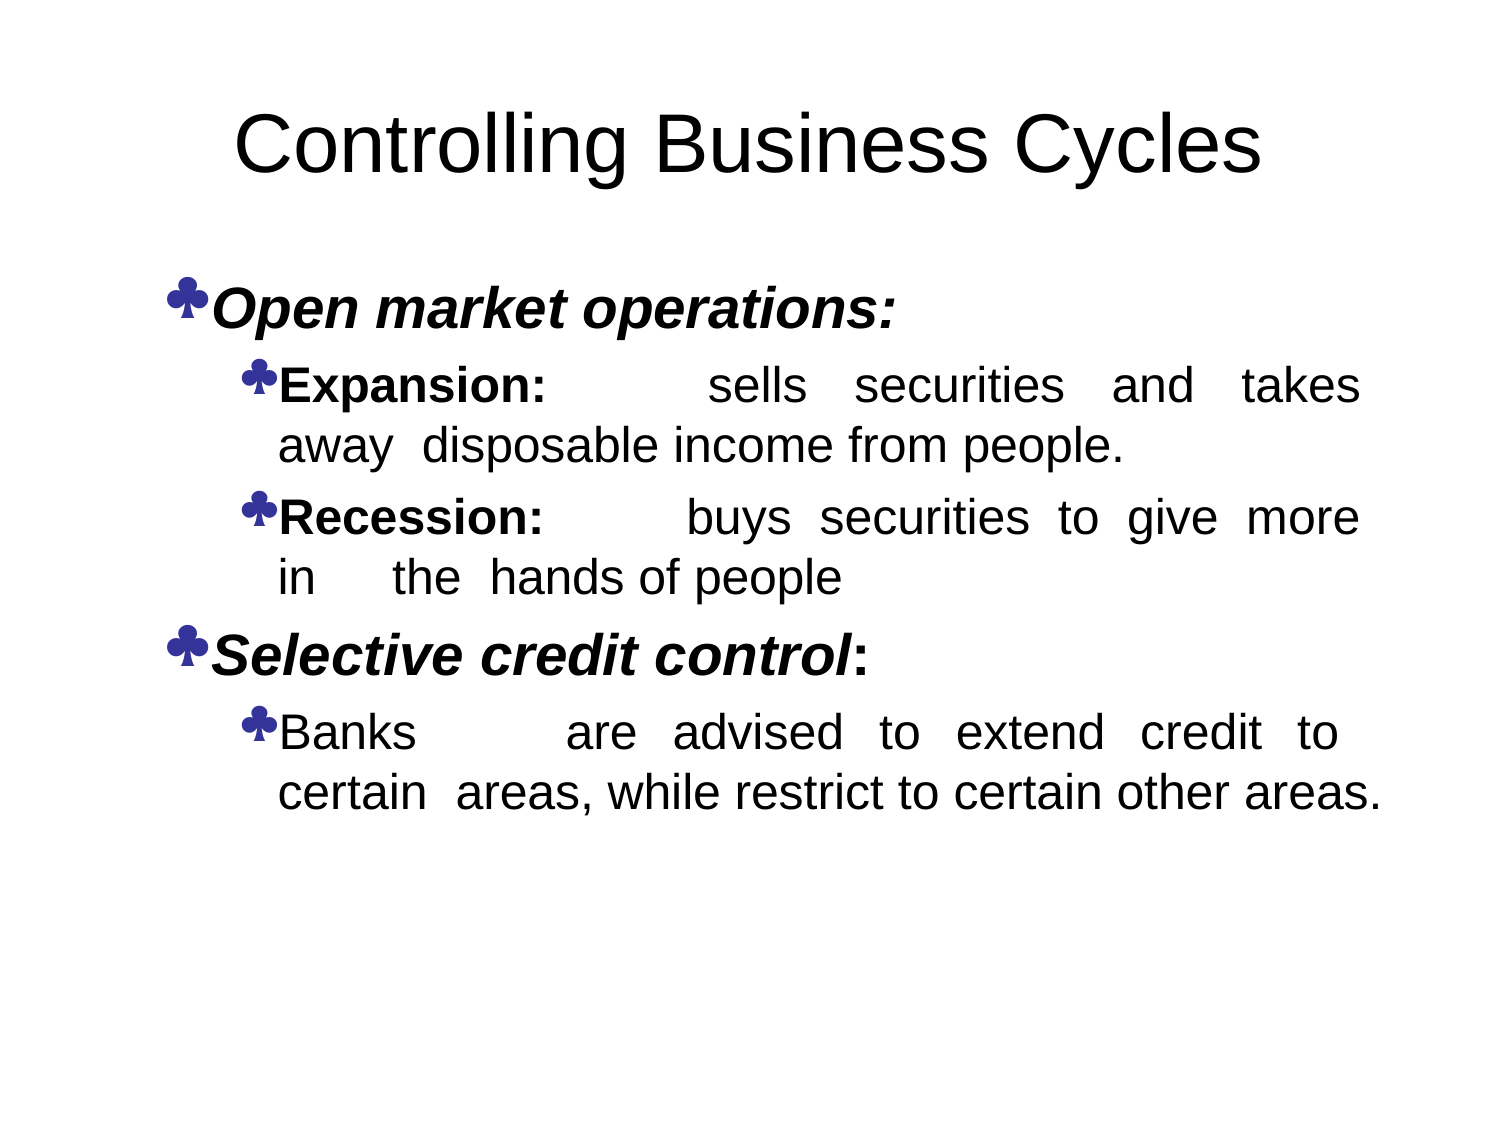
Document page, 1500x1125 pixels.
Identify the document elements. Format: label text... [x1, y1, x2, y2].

text_box Open market operations: Expansion: sells securities and takes away disposable income from people. Recession: buys securities to give more in the hands of people Selective credit control: Banks are advised to extend credit to certain areas, while restrict to certain other areas. [162, 253, 1412, 820]
title Controlling Business Cycles [231, 86, 1268, 253]
